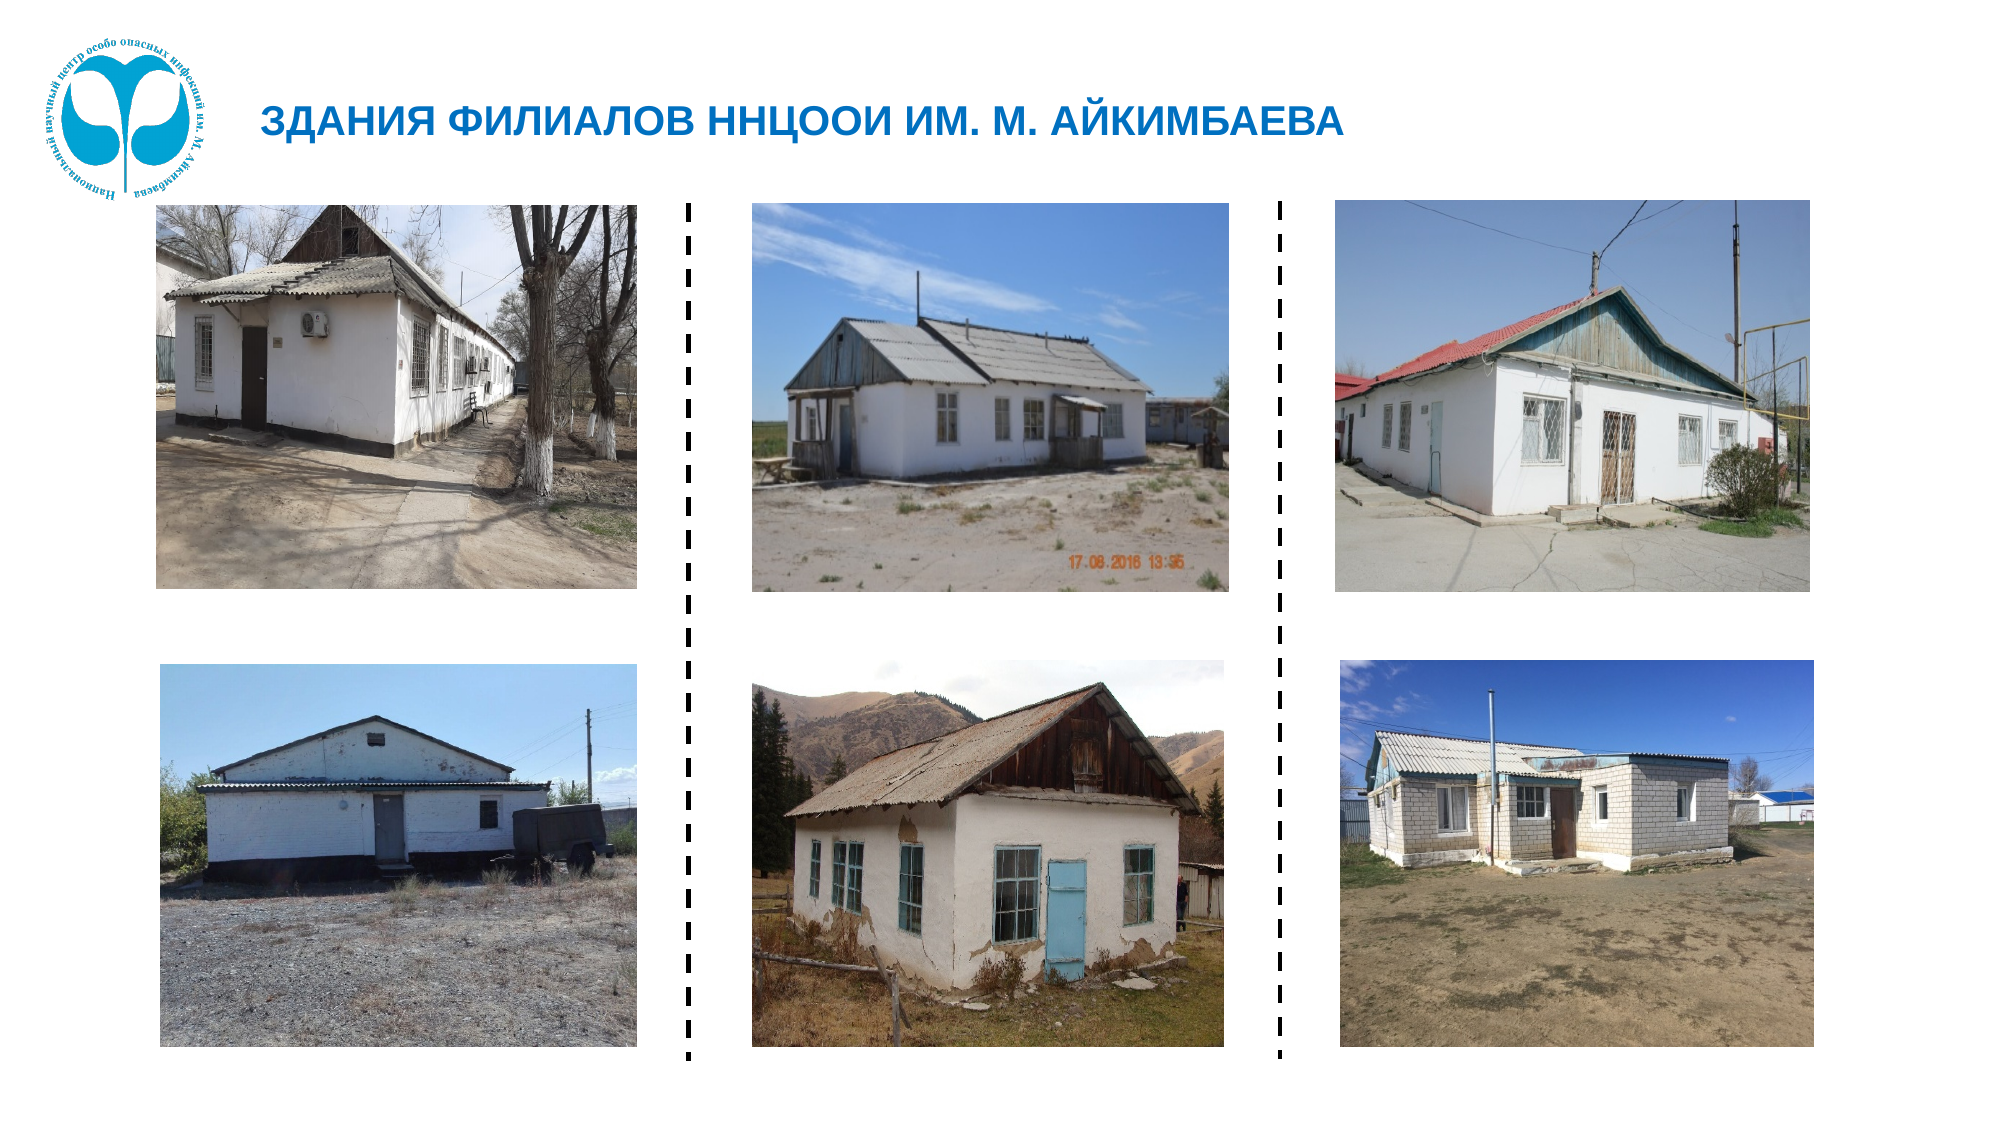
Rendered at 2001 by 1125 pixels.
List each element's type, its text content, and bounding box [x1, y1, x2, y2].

picture [33, 27, 637, 589]
text_box Здания филиалов ННЦООИ им. М. айкимбаева [243, 86, 1967, 151]
picture [160, 664, 637, 1048]
picture [751, 203, 1230, 592]
picture [1335, 200, 1810, 592]
picture [751, 660, 1225, 1047]
picture [1339, 660, 1815, 1047]
